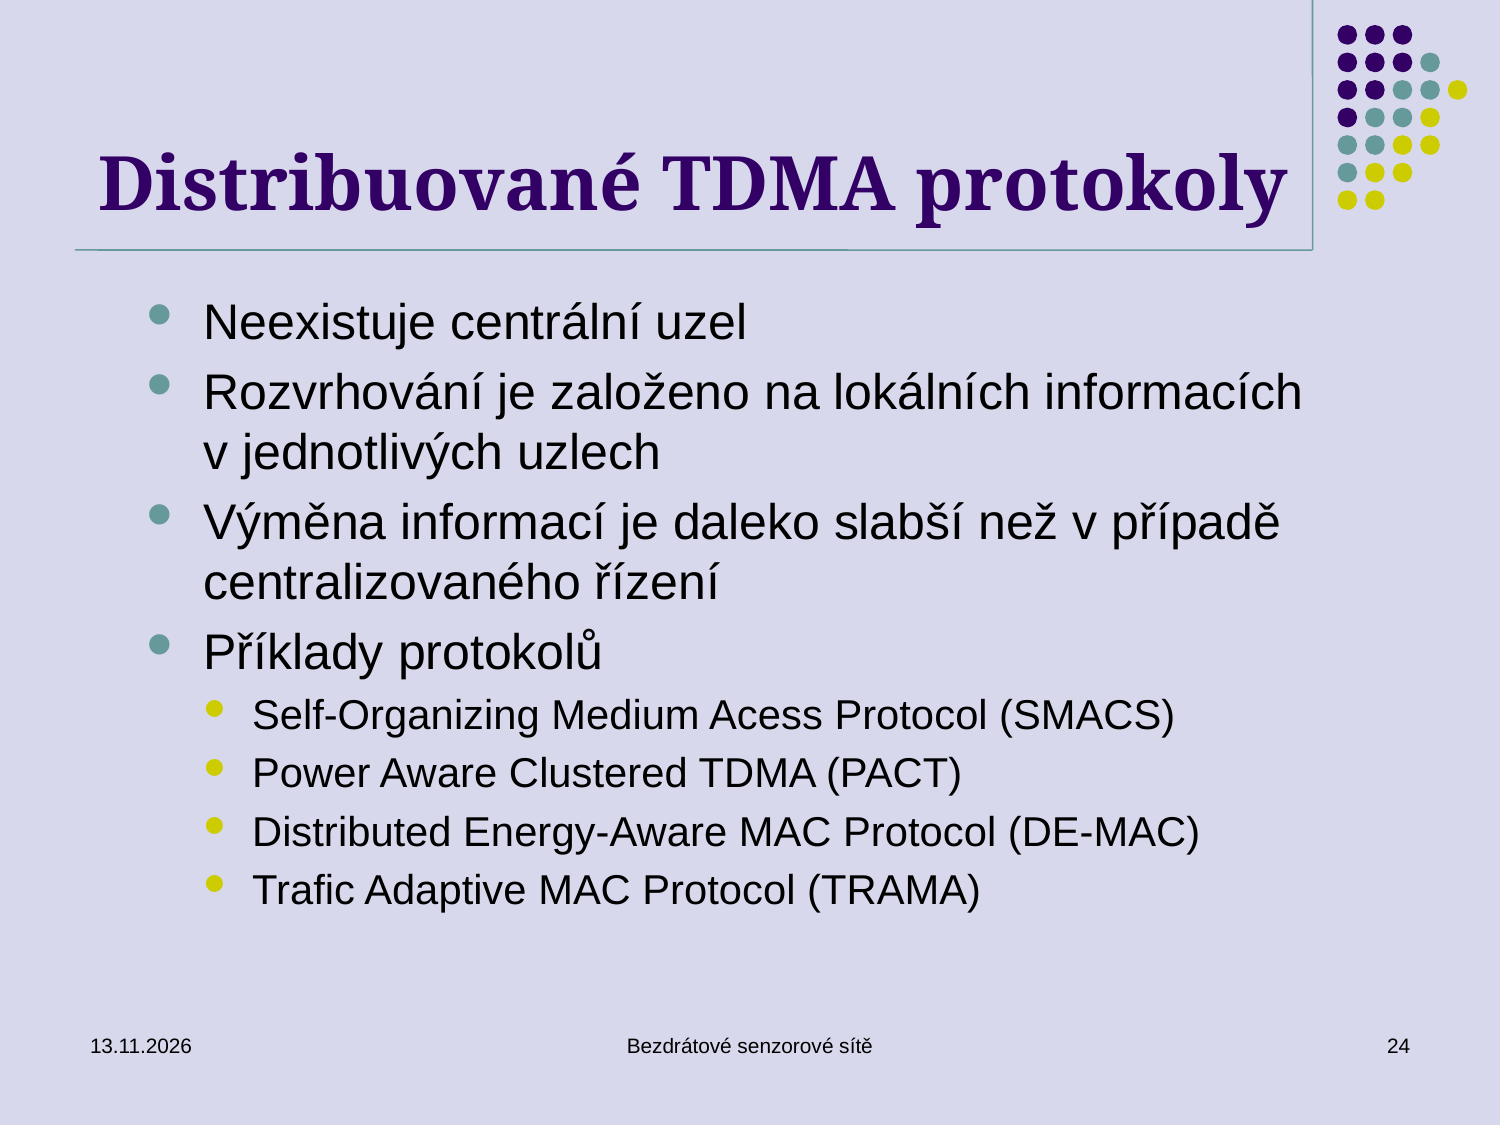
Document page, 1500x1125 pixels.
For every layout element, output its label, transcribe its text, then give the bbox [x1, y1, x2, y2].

slide_number 24 [1074, 1025, 1425, 1100]
list Neexistuje centrální uzel Rozvrhování je založeno na lokálních informacích v jednotlivých uzlech Výměna informací je daleko slabší než v případě centralizovaného řízení Příklady protokolů Self-Organizing Medium Acess Protocol (SMACS) Power Aware Clustered TDMA (PACT) Distributed Energy-Aware MAC Protocol (DE-MAC) Trafic Adaptive MAC Protocol (TRAMA) [75, 282, 1425, 1006]
title Distribuované TDMA protokoly [75, 20, 1313, 233]
footer Bezdrátové senzorové sítě [512, 1025, 988, 1100]
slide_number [75, 1025, 425, 1100]
